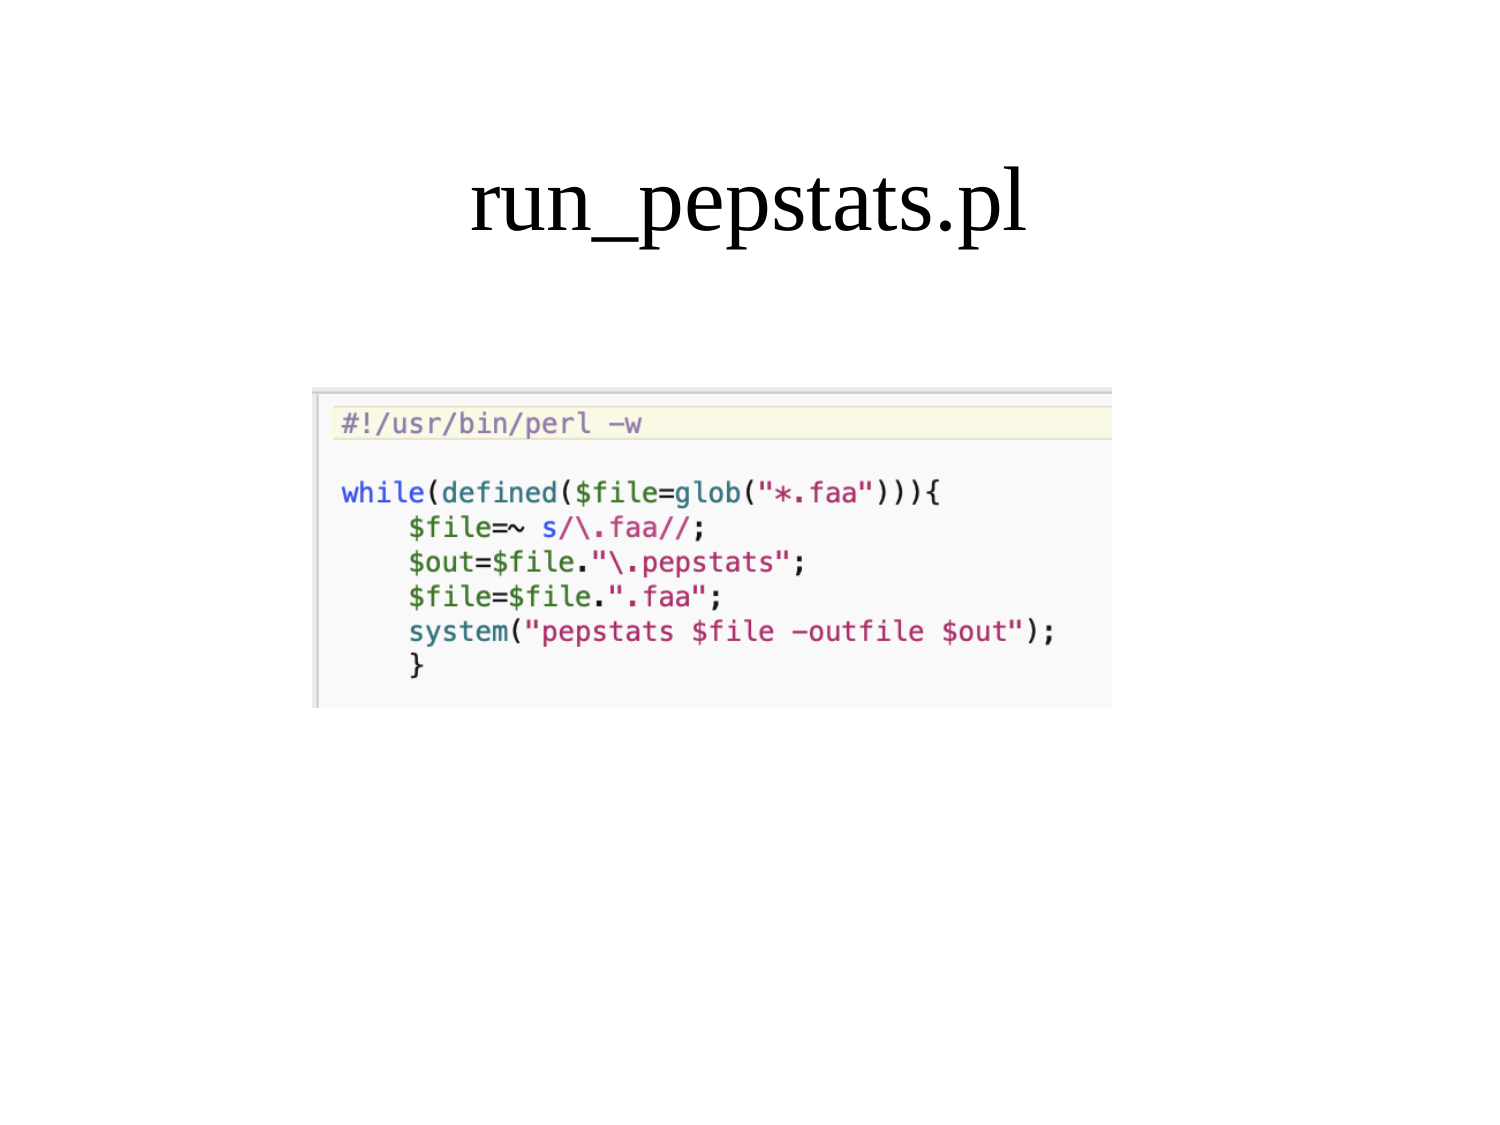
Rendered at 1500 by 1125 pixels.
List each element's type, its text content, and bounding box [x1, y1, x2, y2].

picture [312, 386, 1112, 708]
title run_pepstats.pl [112, 99, 1388, 288]
